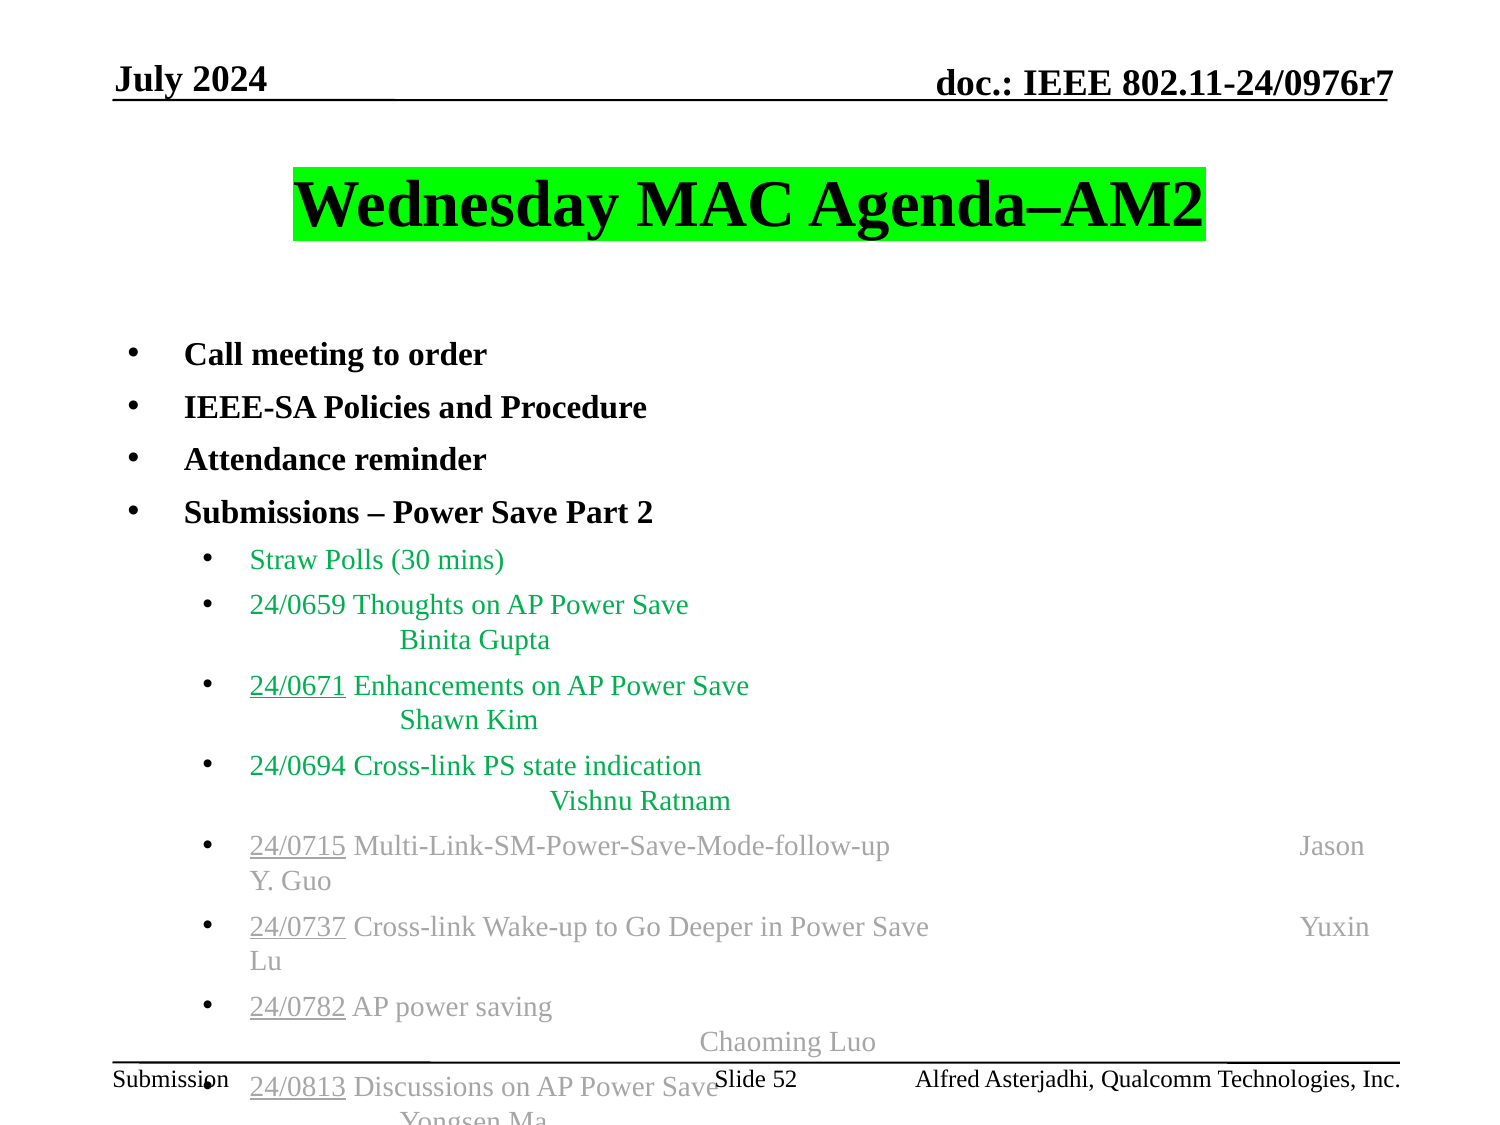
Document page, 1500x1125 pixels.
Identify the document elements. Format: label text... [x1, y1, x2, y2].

list Call meeting to order IEEE-SA Policies and Procedure Attendance reminder Submissions – Power Save Part 2 Straw Polls (30 mins) 24/0659 Thoughts on AP Power Save Binita Gupta 24/0671 Enhancements on AP Power Save Shawn Kim 24/0694 Cross-link PS state indication Vishnu Ratnam 24/0715 Multi-Link-SM-Power-Save-Mode-follow-up Jason Y. Guo 24/0737 Cross-link Wake-up to Go Deeper in Power Save Yuxin Lu 24/0782 AP power saving Chaoming Luo 24/0813 Discussions on AP Power Save Yongsen Ma AoB: Recess [112, 324, 1388, 1063]
title Wednesday MAC Agenda–AM2 [112, 112, 1388, 288]
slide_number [114, 54, 423, 100]
slide_number Slide 52 [712, 1061, 800, 1123]
footer Alfred Asterjadhi, Qualcomm Technologies, Inc. [878, 1061, 1402, 1093]
